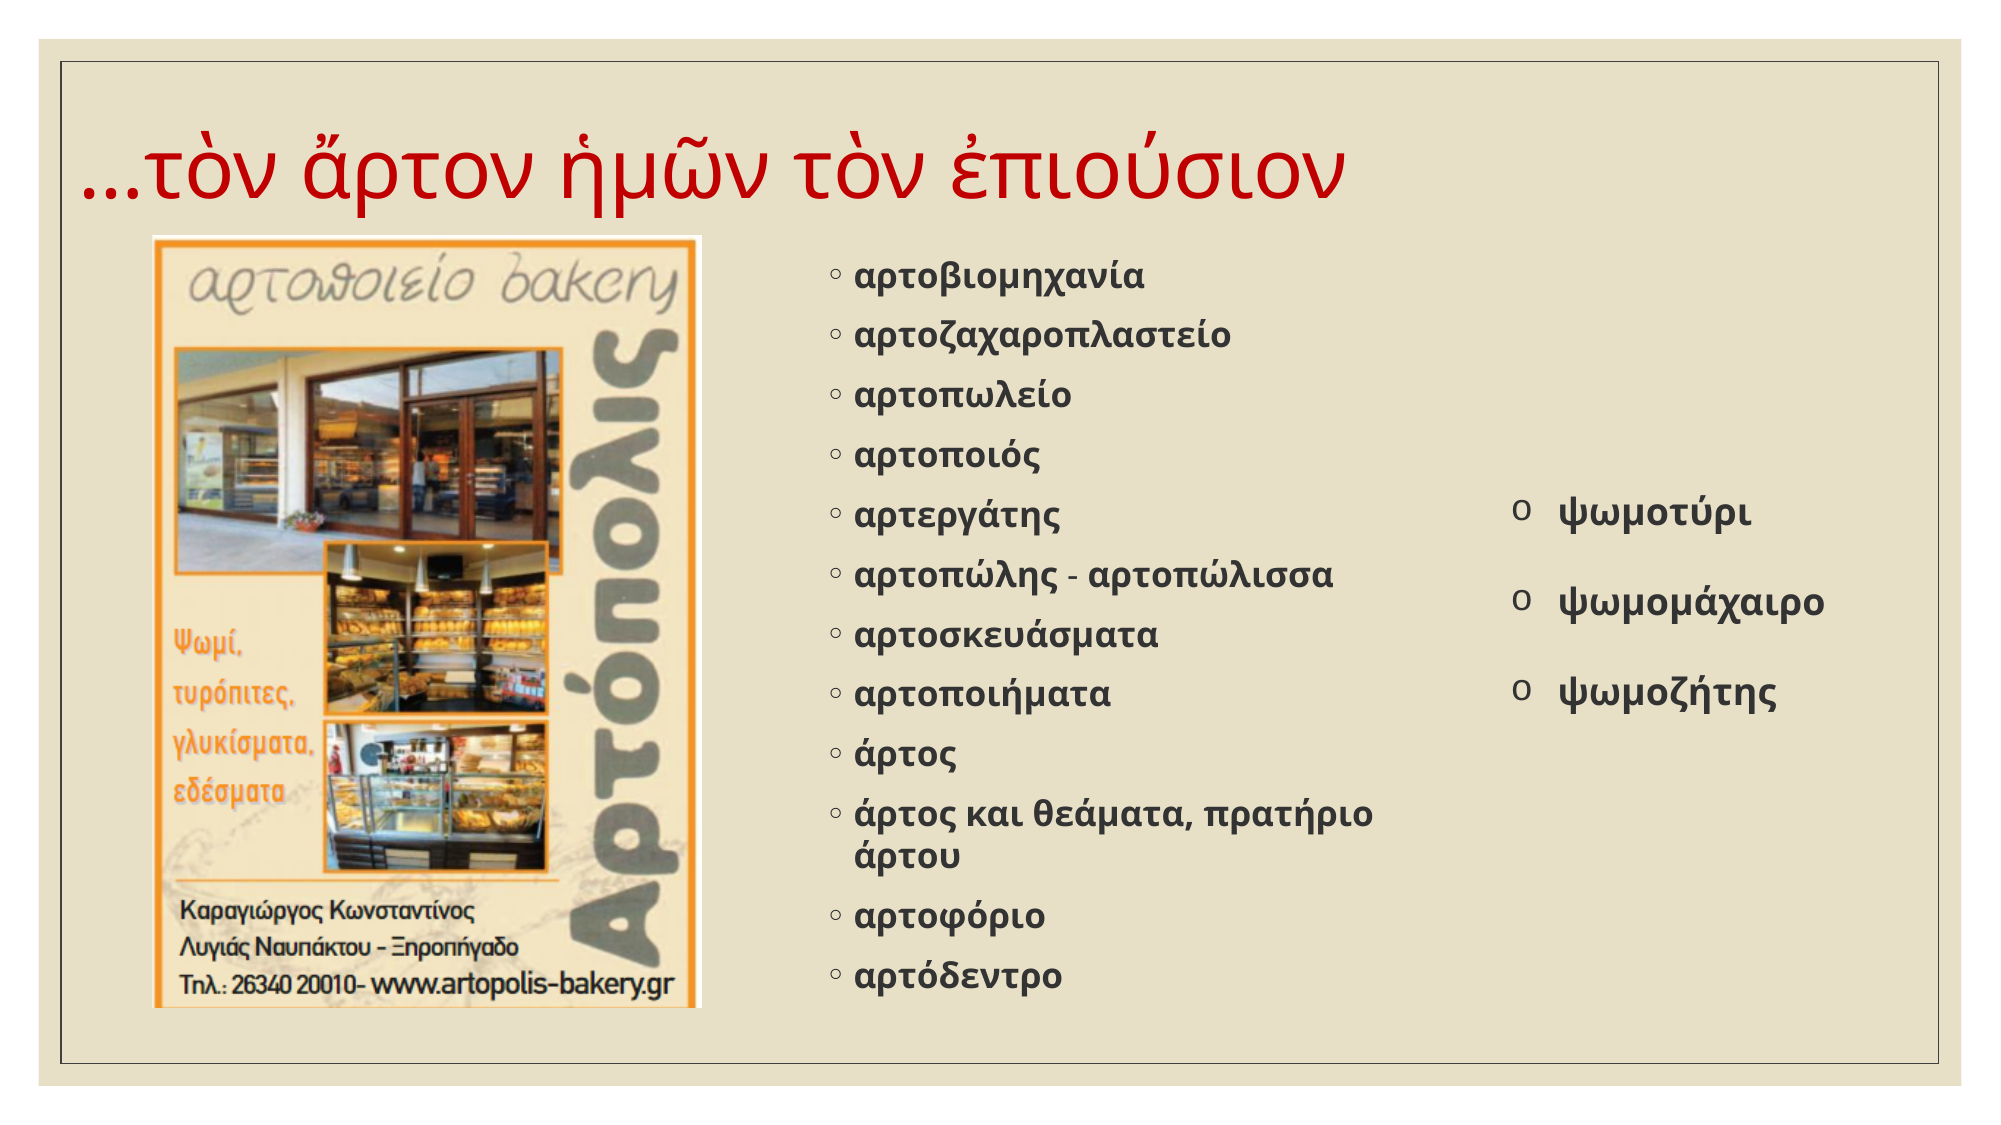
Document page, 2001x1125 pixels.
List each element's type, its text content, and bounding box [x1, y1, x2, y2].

picture [152, 235, 702, 1008]
list αρτοβιομηχανία αρτοζαχαροπλαστείο αρτοπωλείο αρτοποιός αρτεργάτης αρτοπώλης - αρτοπώλισσα αρτοσκευάσματα αρτοποιήματα άρτος άρτος και θεάματα, πρατήριο άρτου αρτοφόριο αρτόδεντρο [810, 245, 1503, 1008]
text_box ψωμοτύρι ψωμομάχαιρο ψωμοζήτης [1495, 435, 1841, 856]
title …τὸν ἄρτον ἡμῶν τὸν ἐπιούσιον [63, 58, 1714, 284]
